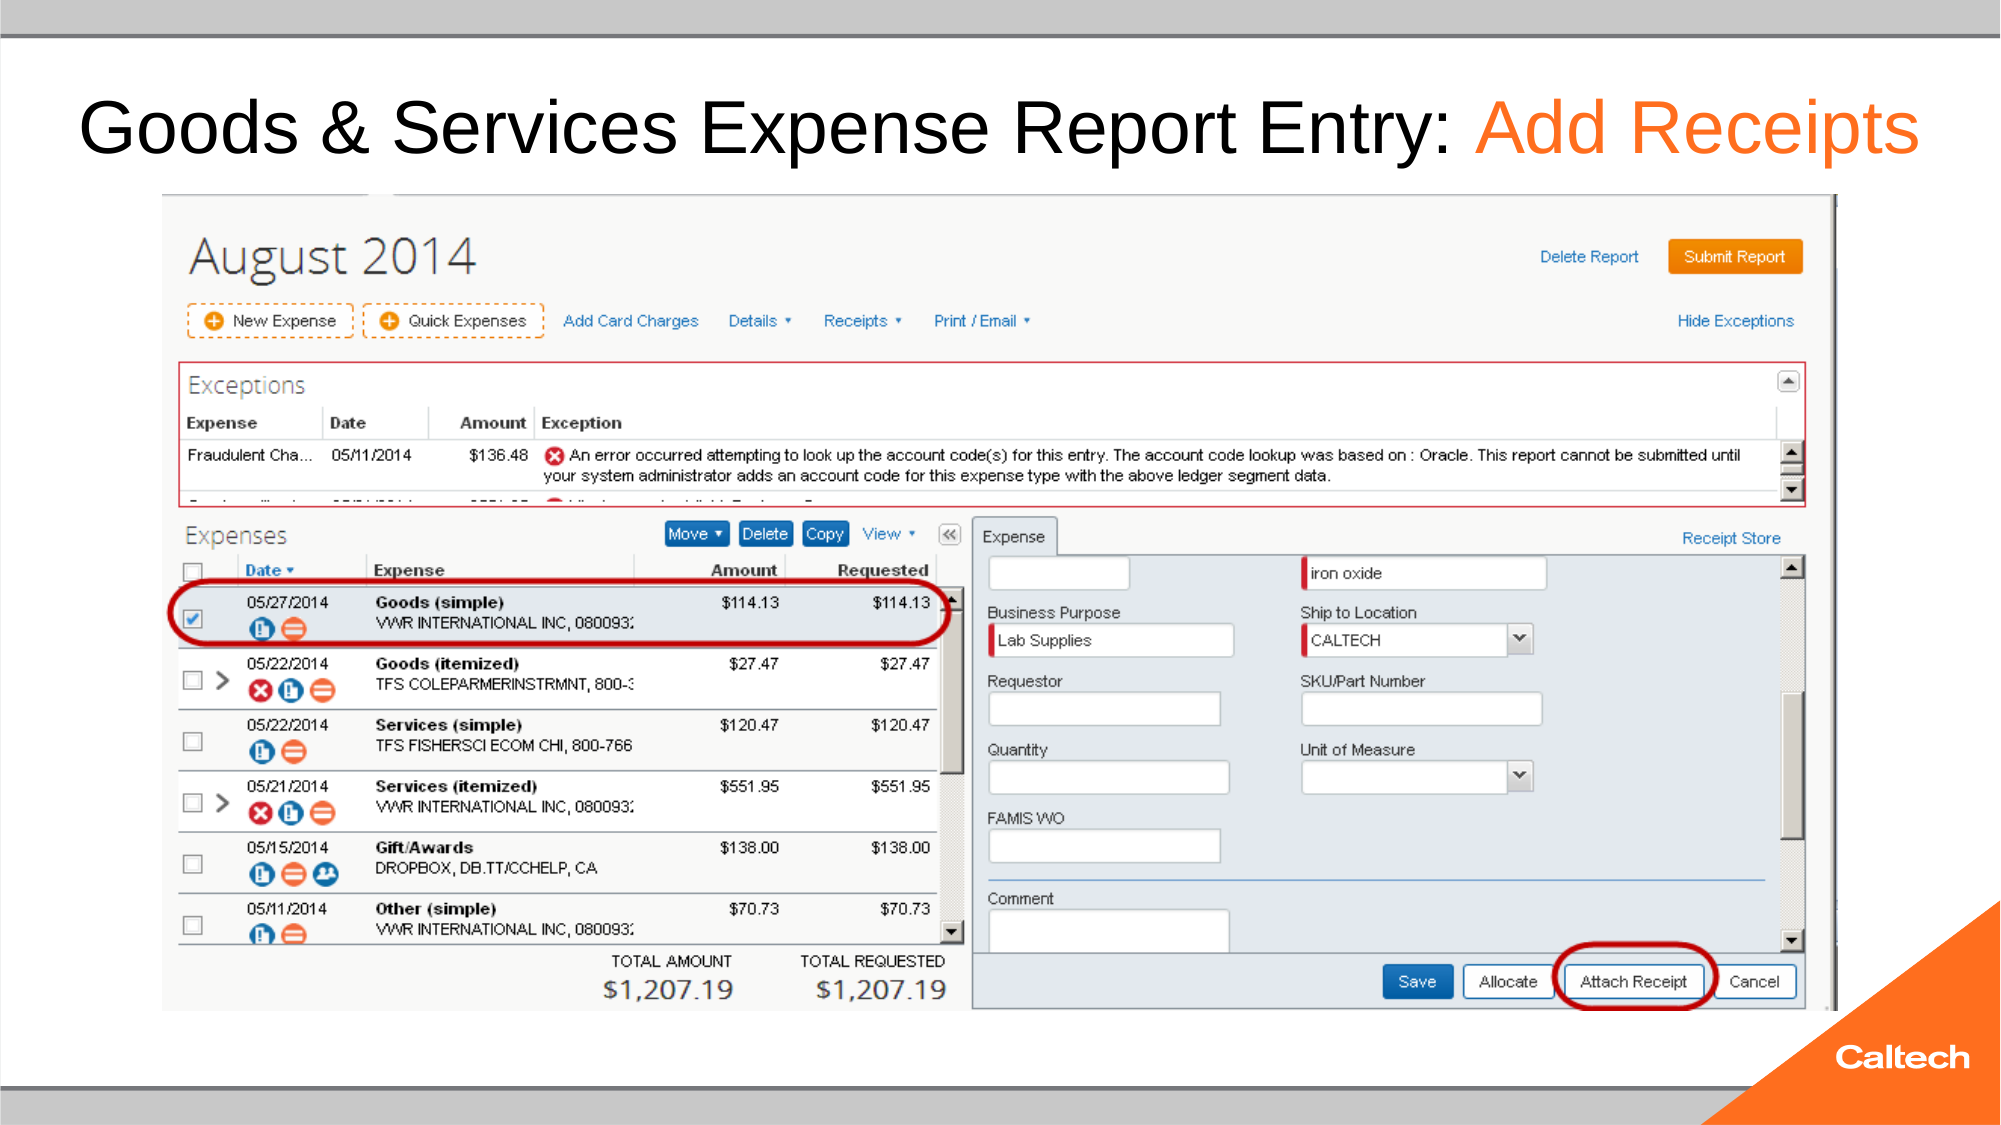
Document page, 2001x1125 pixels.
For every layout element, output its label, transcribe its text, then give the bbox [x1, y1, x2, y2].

picture [0, 0, 2001, 1125]
title Goods & Services Expense Report Entry: Add Receipts [18, 70, 1982, 259]
